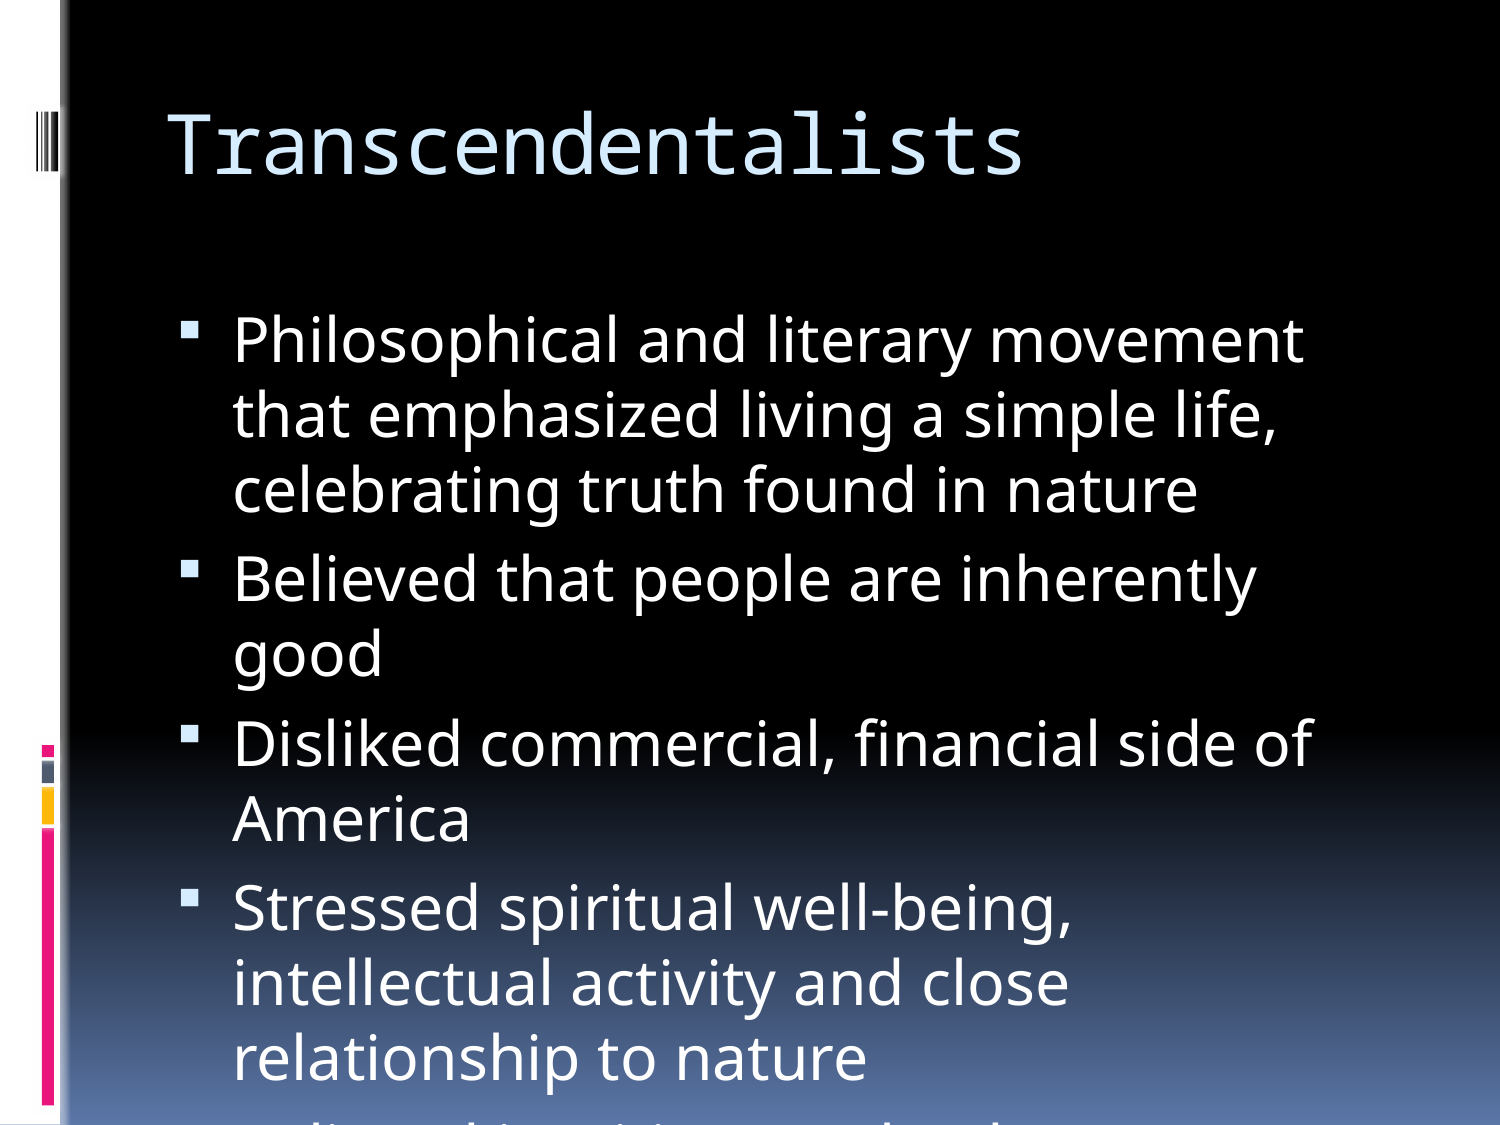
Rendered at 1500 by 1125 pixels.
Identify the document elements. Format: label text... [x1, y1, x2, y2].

title Transcendentalists [150, 83, 1425, 234]
list Philosophical and literary movement that emphasized living a simple life, celebrating truth found in nature Believed that people are inherently good Disliked commercial, financial side of America Stressed spiritual well-being, intellectual activity and close relationship to nature Believed intuition can lead to knowledge [150, 292, 1425, 1043]
